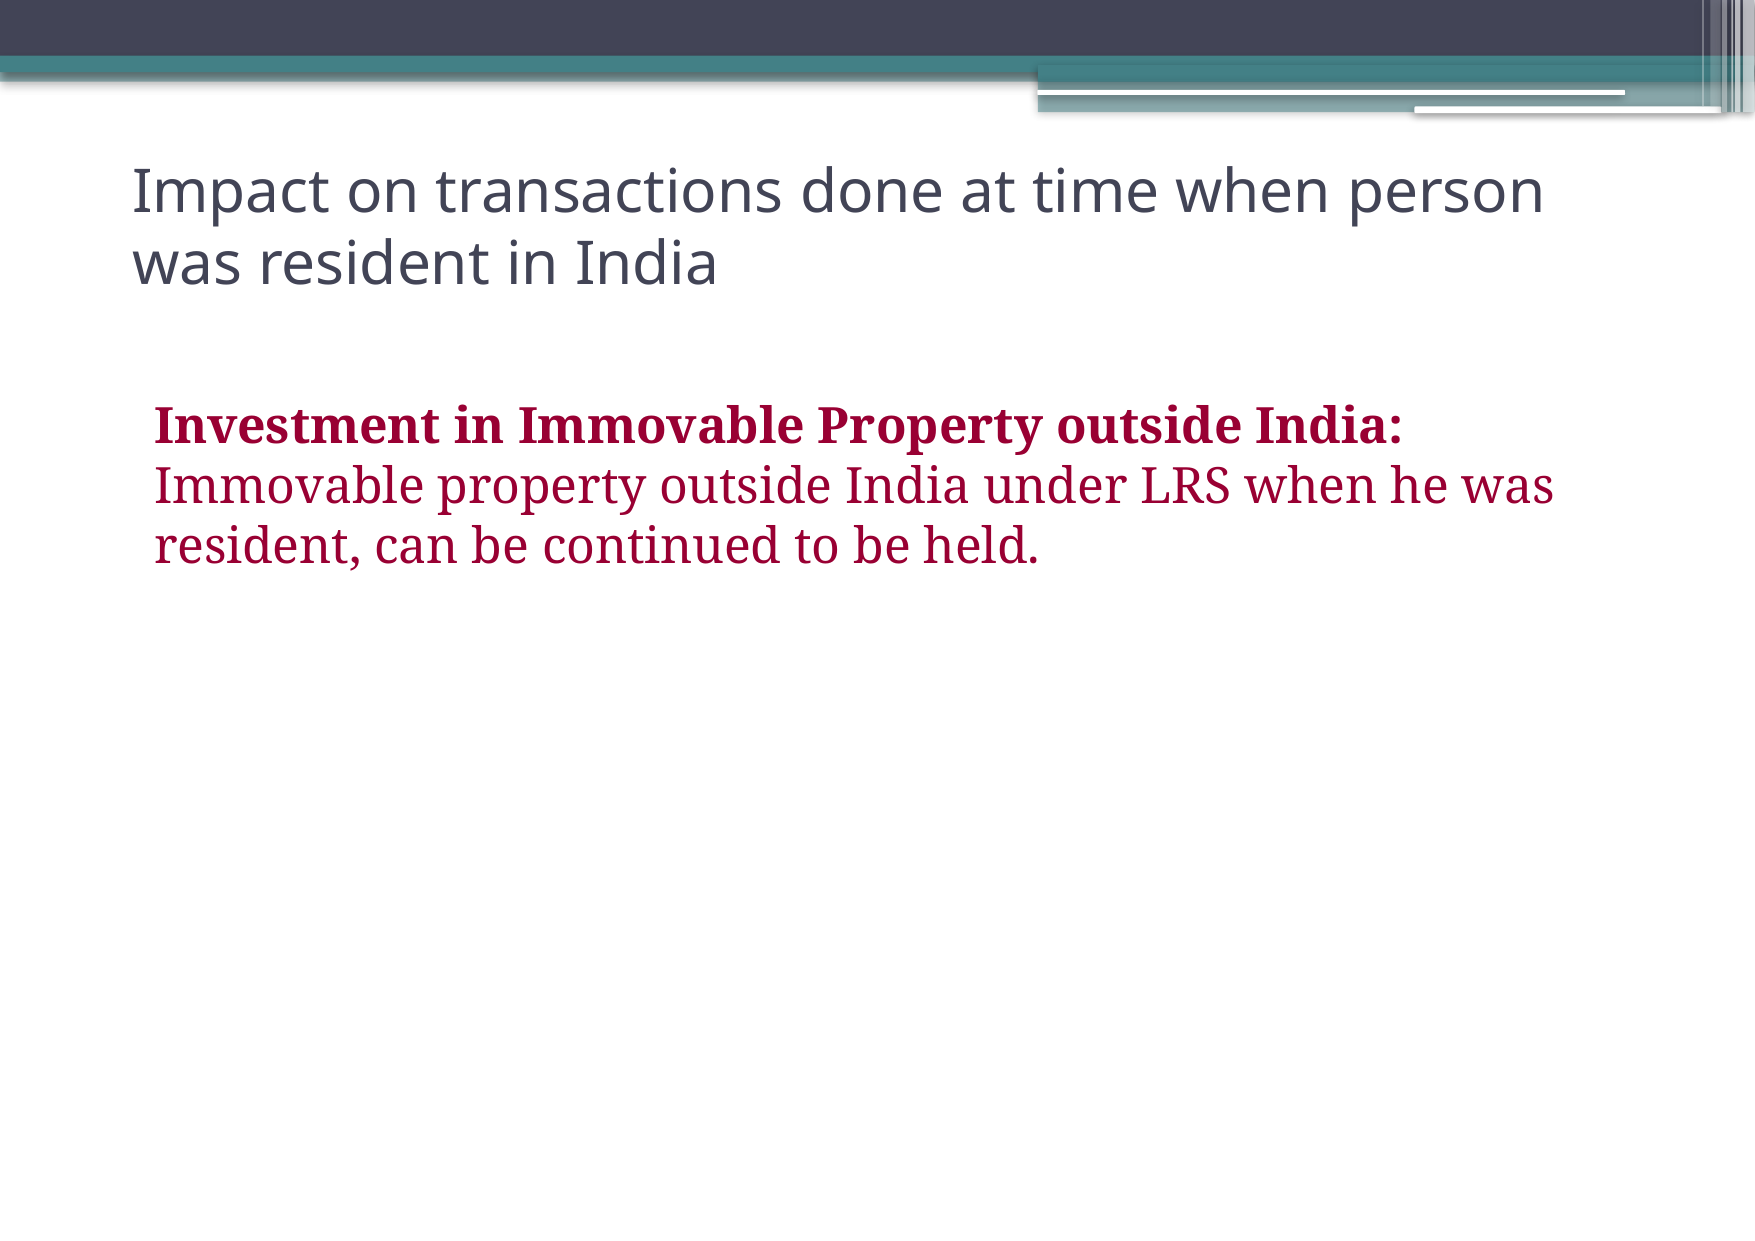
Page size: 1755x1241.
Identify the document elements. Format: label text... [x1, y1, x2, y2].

title Impact on transactions done at time when person was resident in India [132, 68, 1621, 329]
text_box Investment in Immovable Property outside India: Immovable property outside India under LRS when he was resident, can be continued to be held. [152, 379, 1615, 574]
